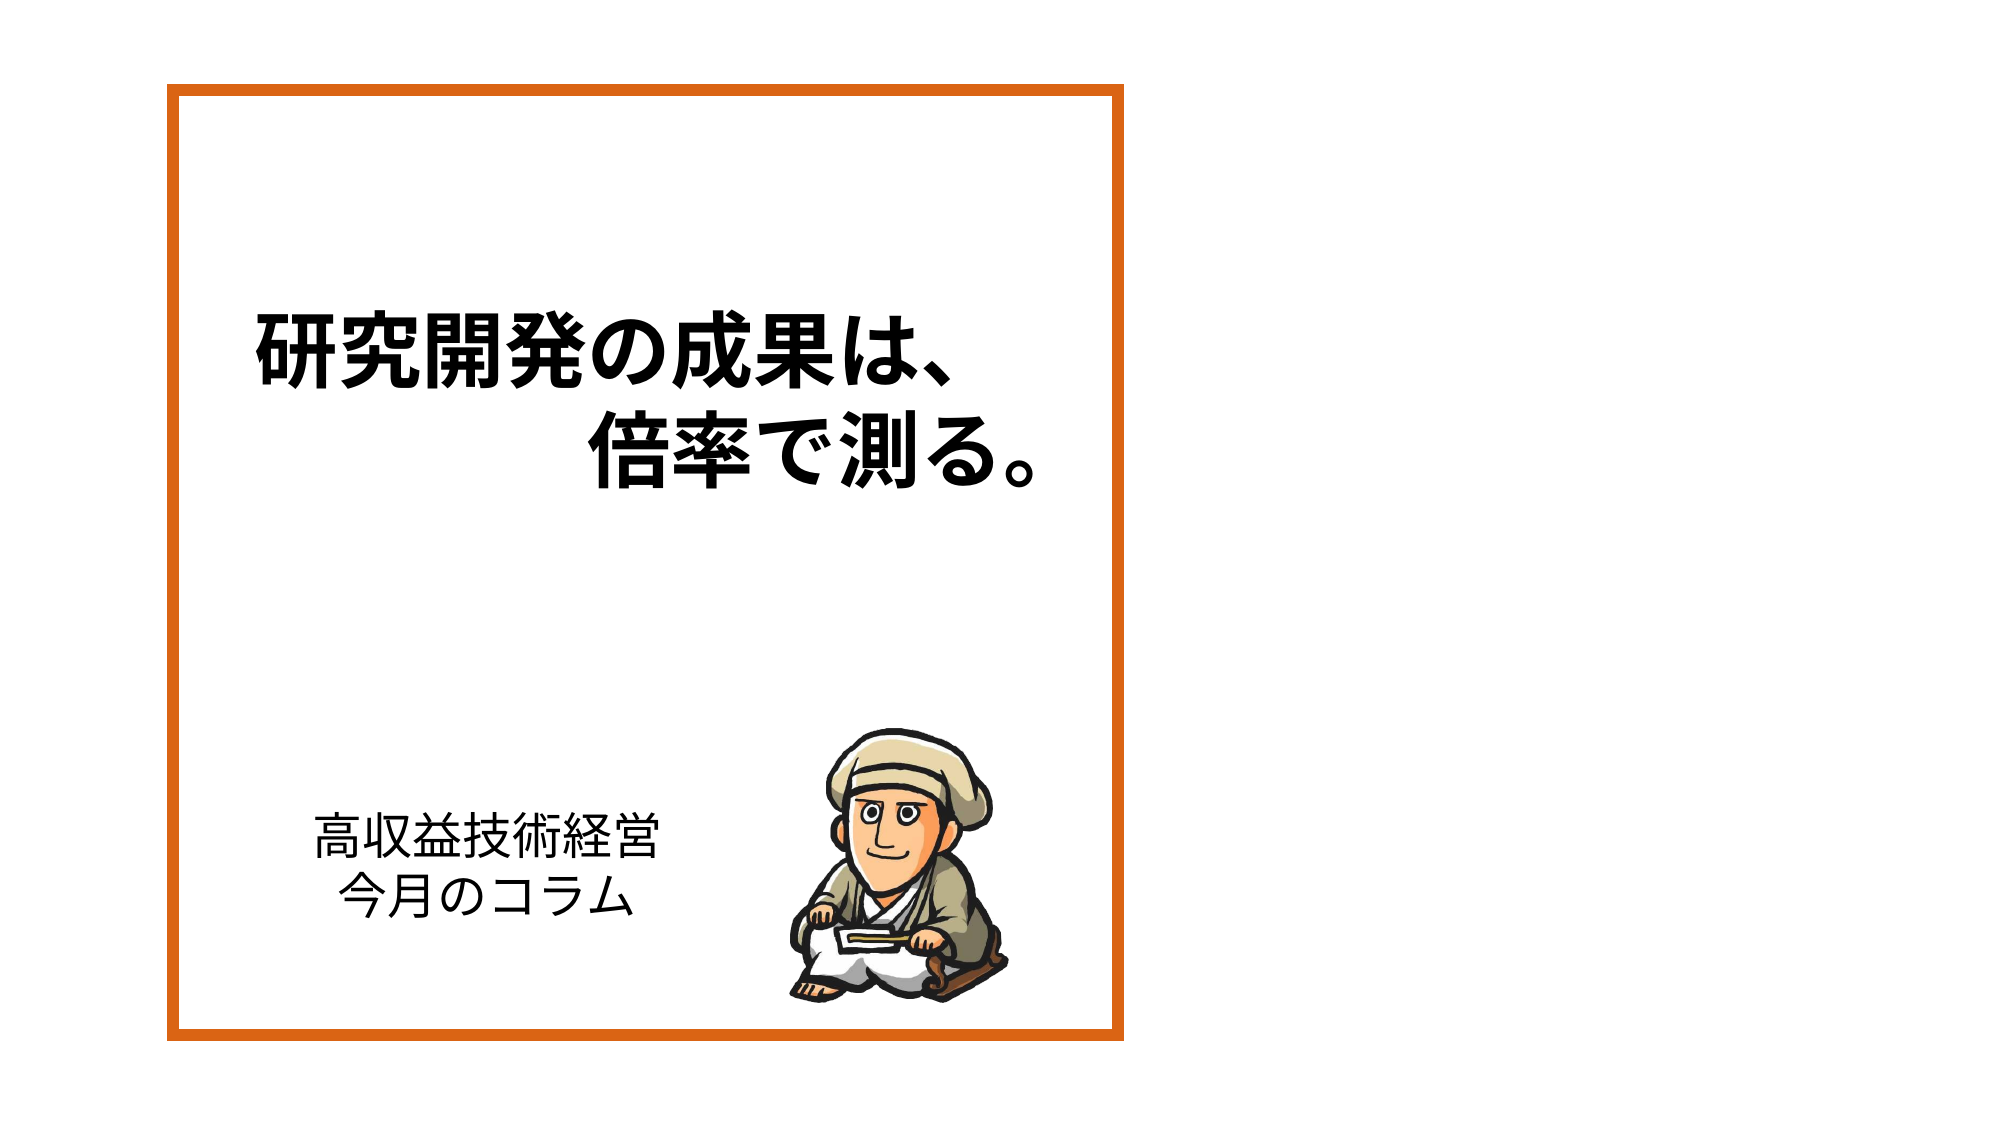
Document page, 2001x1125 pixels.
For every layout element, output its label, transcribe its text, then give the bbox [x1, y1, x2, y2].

text_box [172, 89, 1119, 1036]
text_box 研究開発の成果は、 倍率で測る。 [239, 290, 1033, 506]
text_box 高収益技術経営 今月のコラム [297, 797, 678, 932]
picture [789, 728, 1009, 1003]
